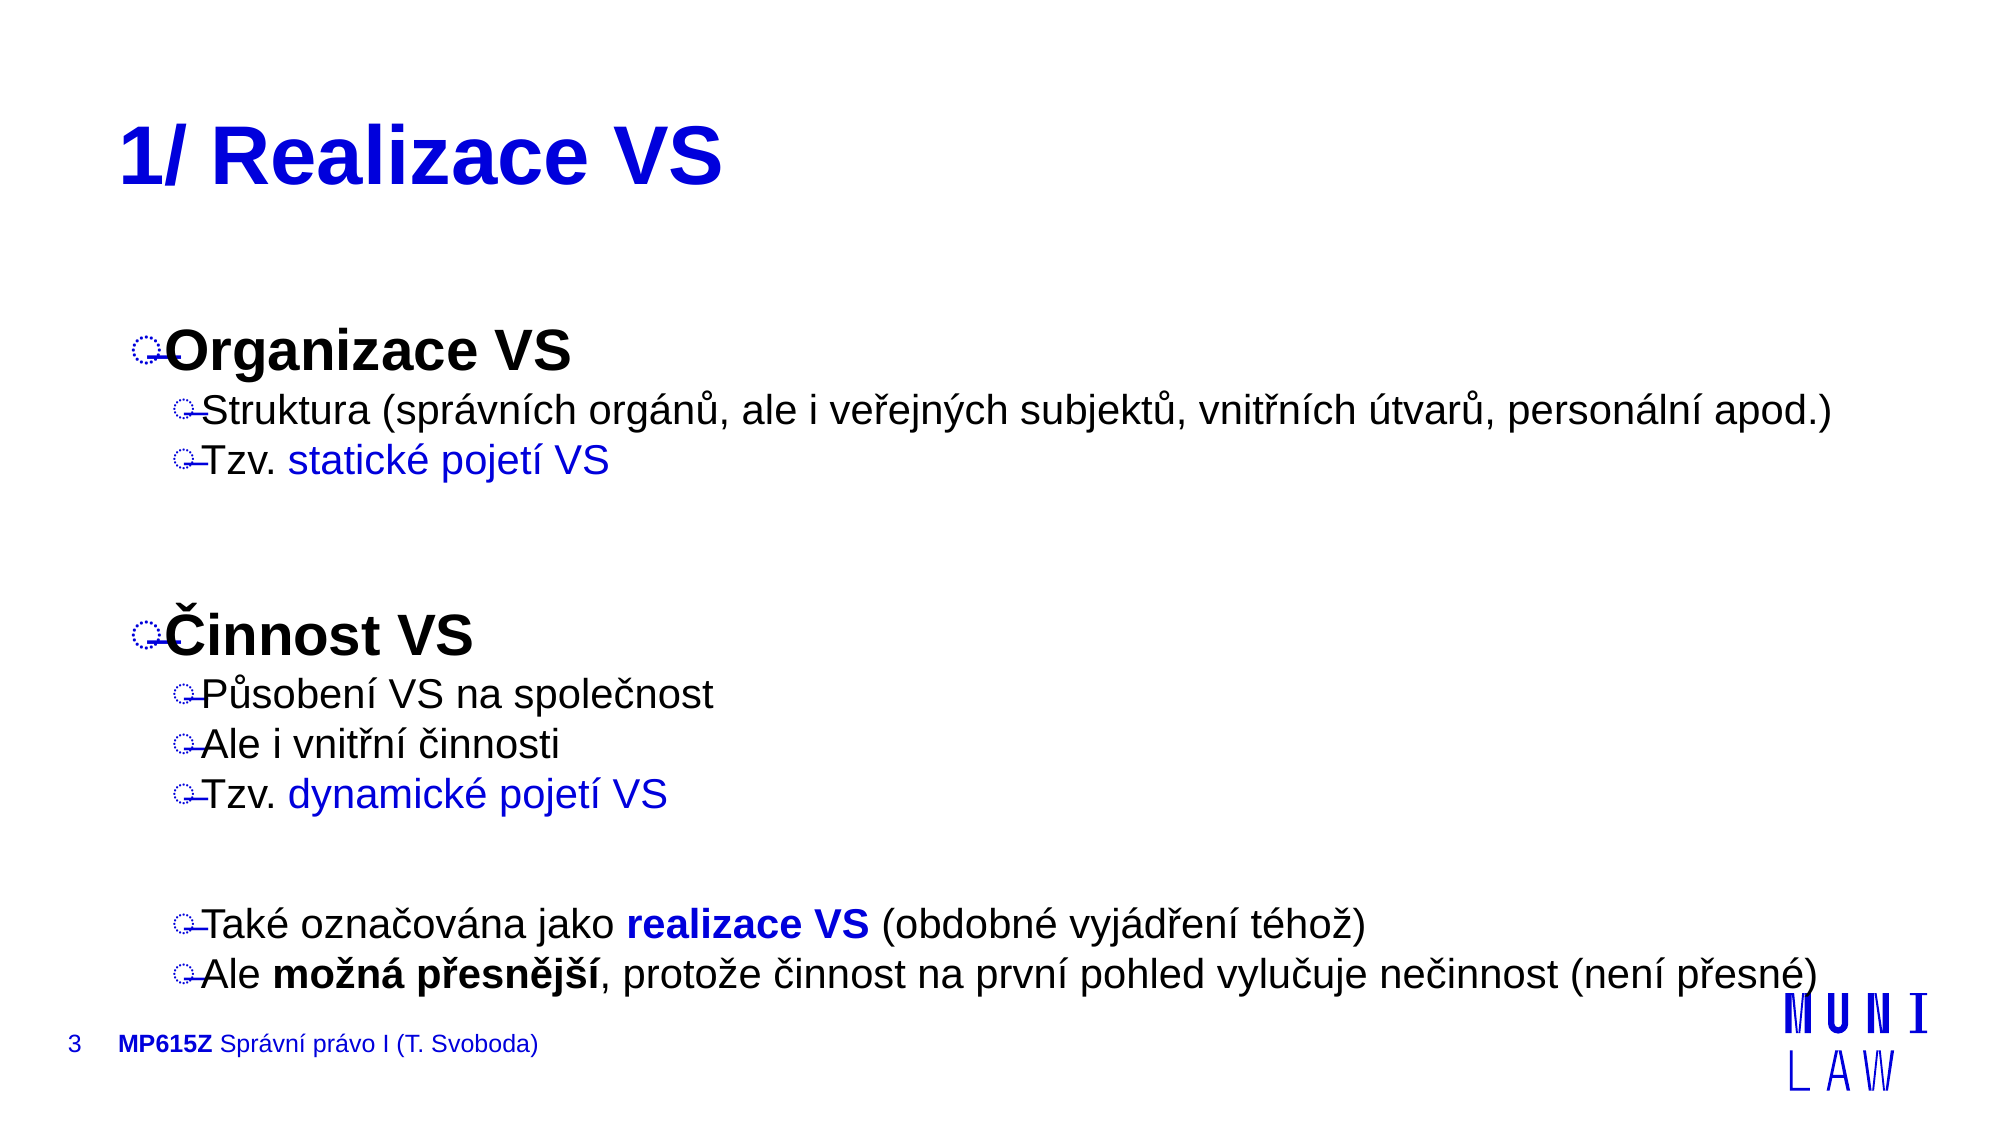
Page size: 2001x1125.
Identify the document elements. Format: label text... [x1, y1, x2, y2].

footer MP615Z Správní právo I (T. Svoboda) [118, 1021, 1418, 1063]
list Organizace VS Struktura (správních orgánů, ale i veřejných subjektů, vnitřních útvarů, personální apod.) Tzv. statické pojetí VS Činnost VS Působení VS na společnost Ale i vnitřní činnosti Tzv. dynamické pojetí VS Také označována jako realizace VS (obdobné vyjádření téhož) Ale možná přesnější, protože činnost na první pohled vylučuje nečinnost (není přesné) [118, 277, 1883, 957]
title 1/ Realizace VS [118, 118, 1883, 193]
slide_number 3 [67, 1021, 110, 1063]
